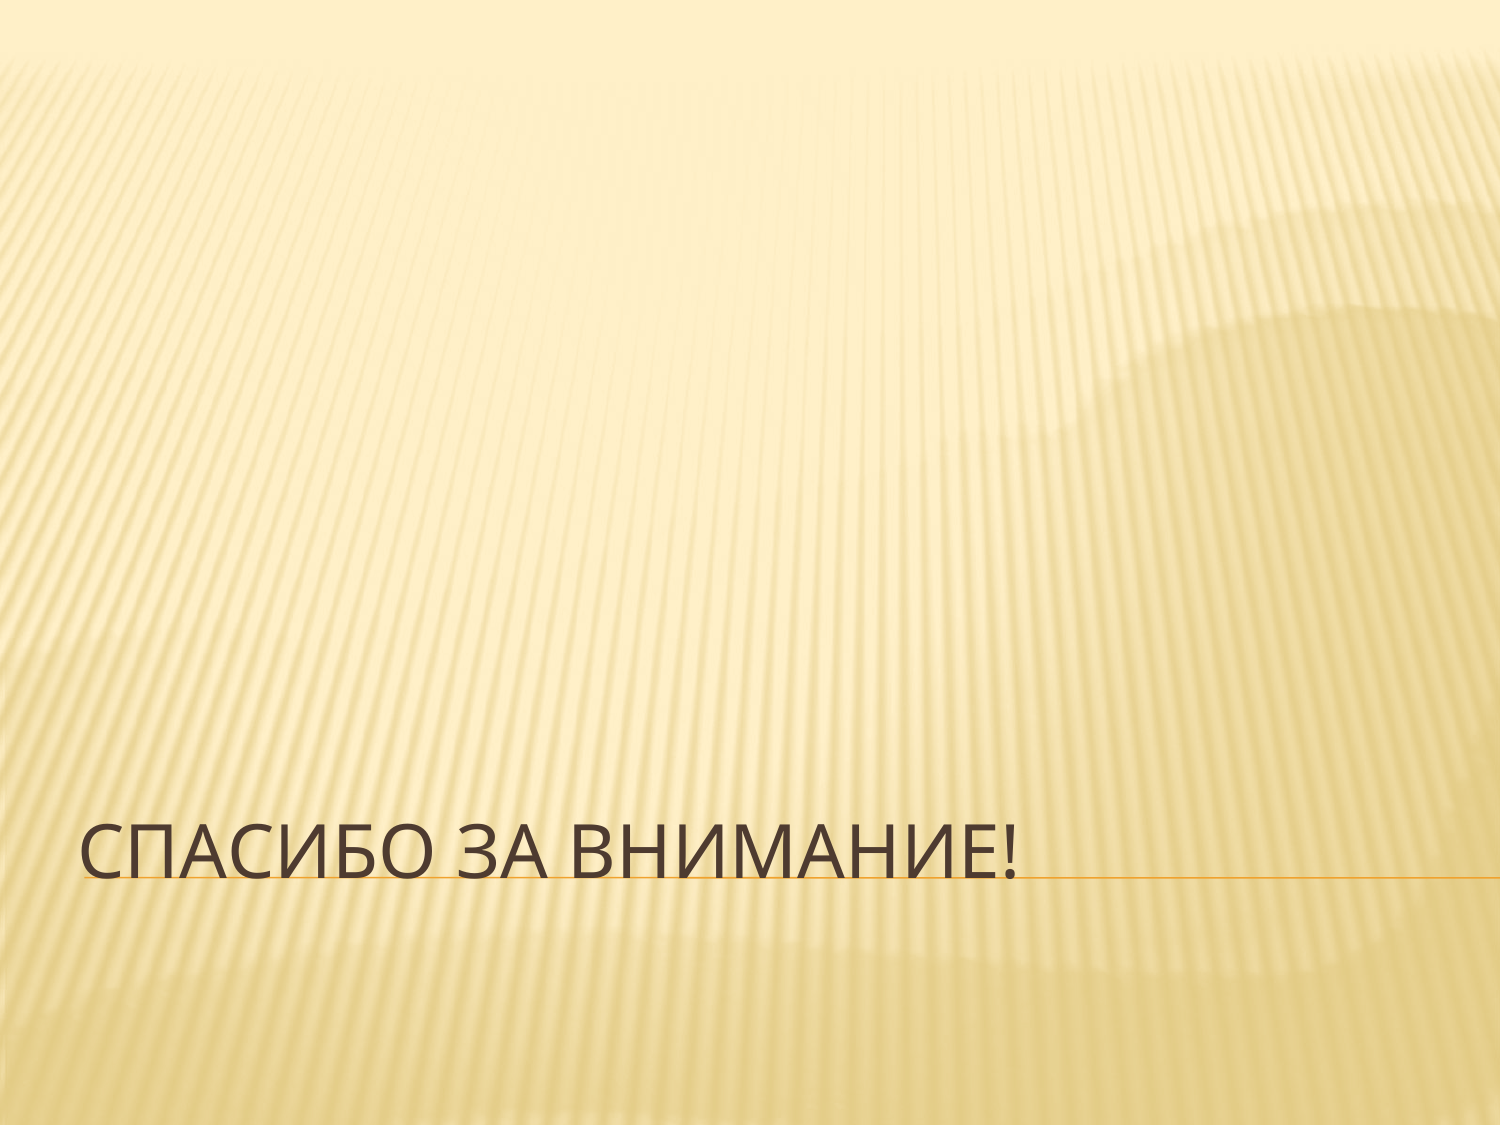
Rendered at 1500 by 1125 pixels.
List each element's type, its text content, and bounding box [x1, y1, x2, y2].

title СПАСИБО ЗА ВНИМАНИЕ! [62, 796, 1450, 997]
